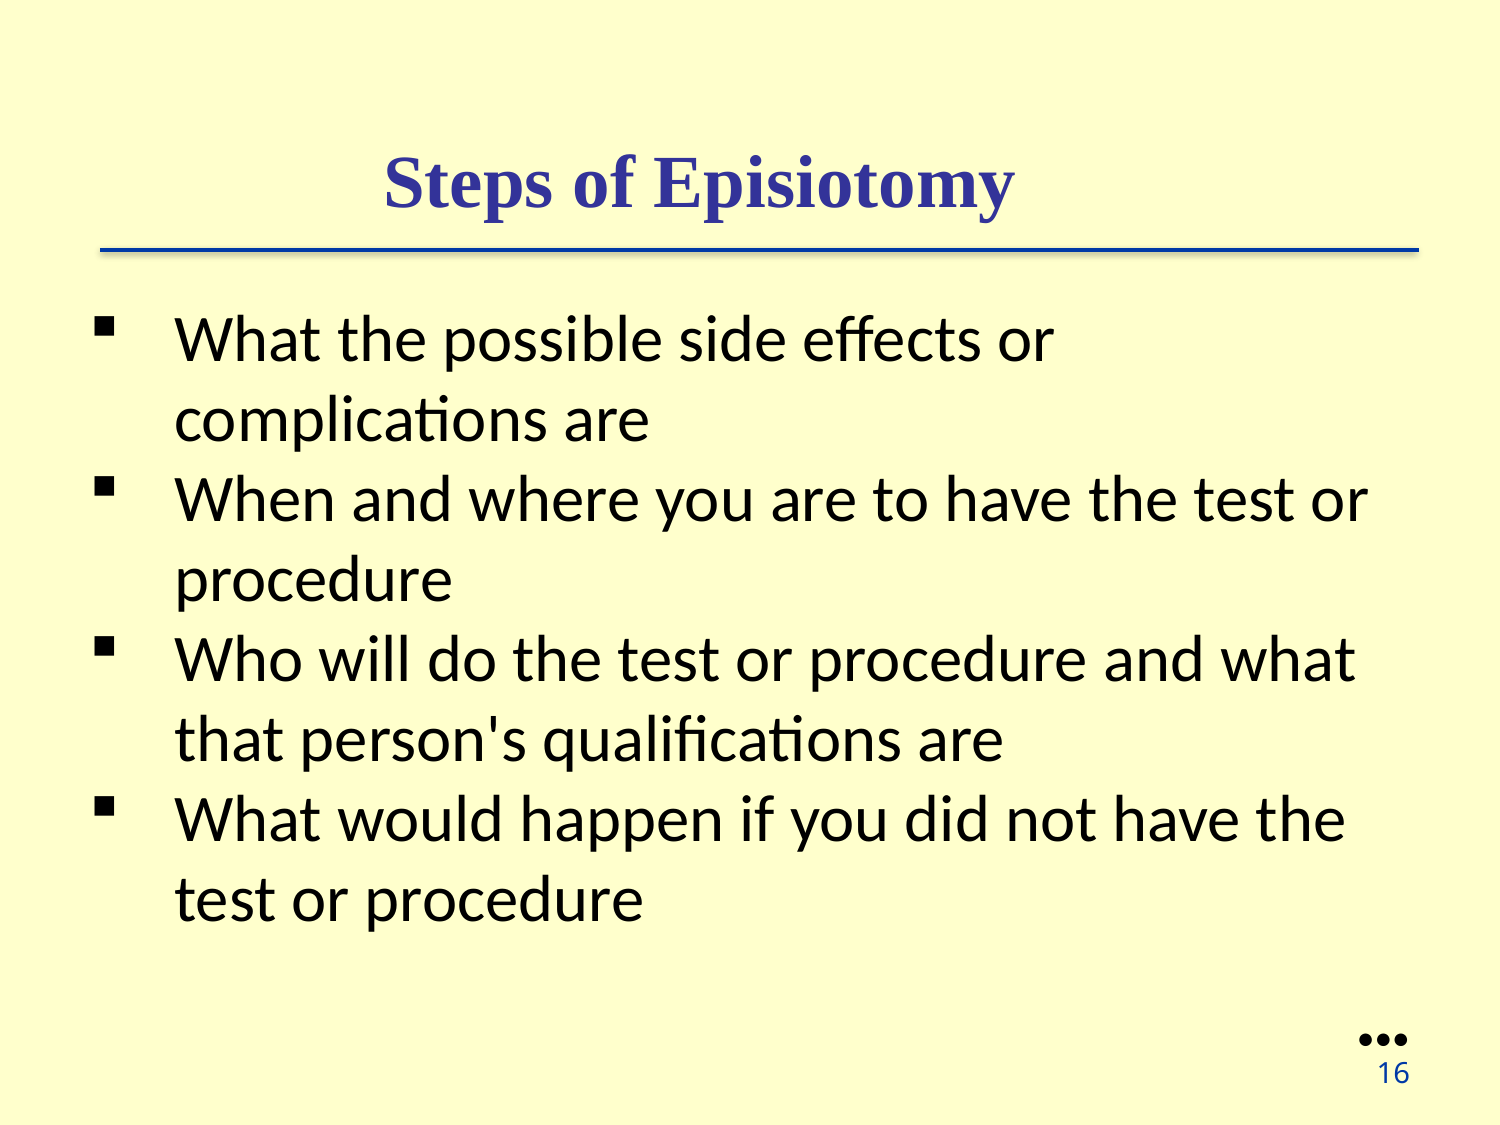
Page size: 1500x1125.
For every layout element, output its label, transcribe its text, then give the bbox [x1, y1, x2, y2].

text_box ●●● 16 [1074, 1012, 1425, 1073]
text_box Steps of Episiotomy [0, 124, 1438, 410]
text_box What the possible side effects or complications are When and where you are to have the test or procedure Who will do the test or procedure and what that person's qualifications are What would happen if you did not have the test or procedure [74, 287, 1413, 942]
